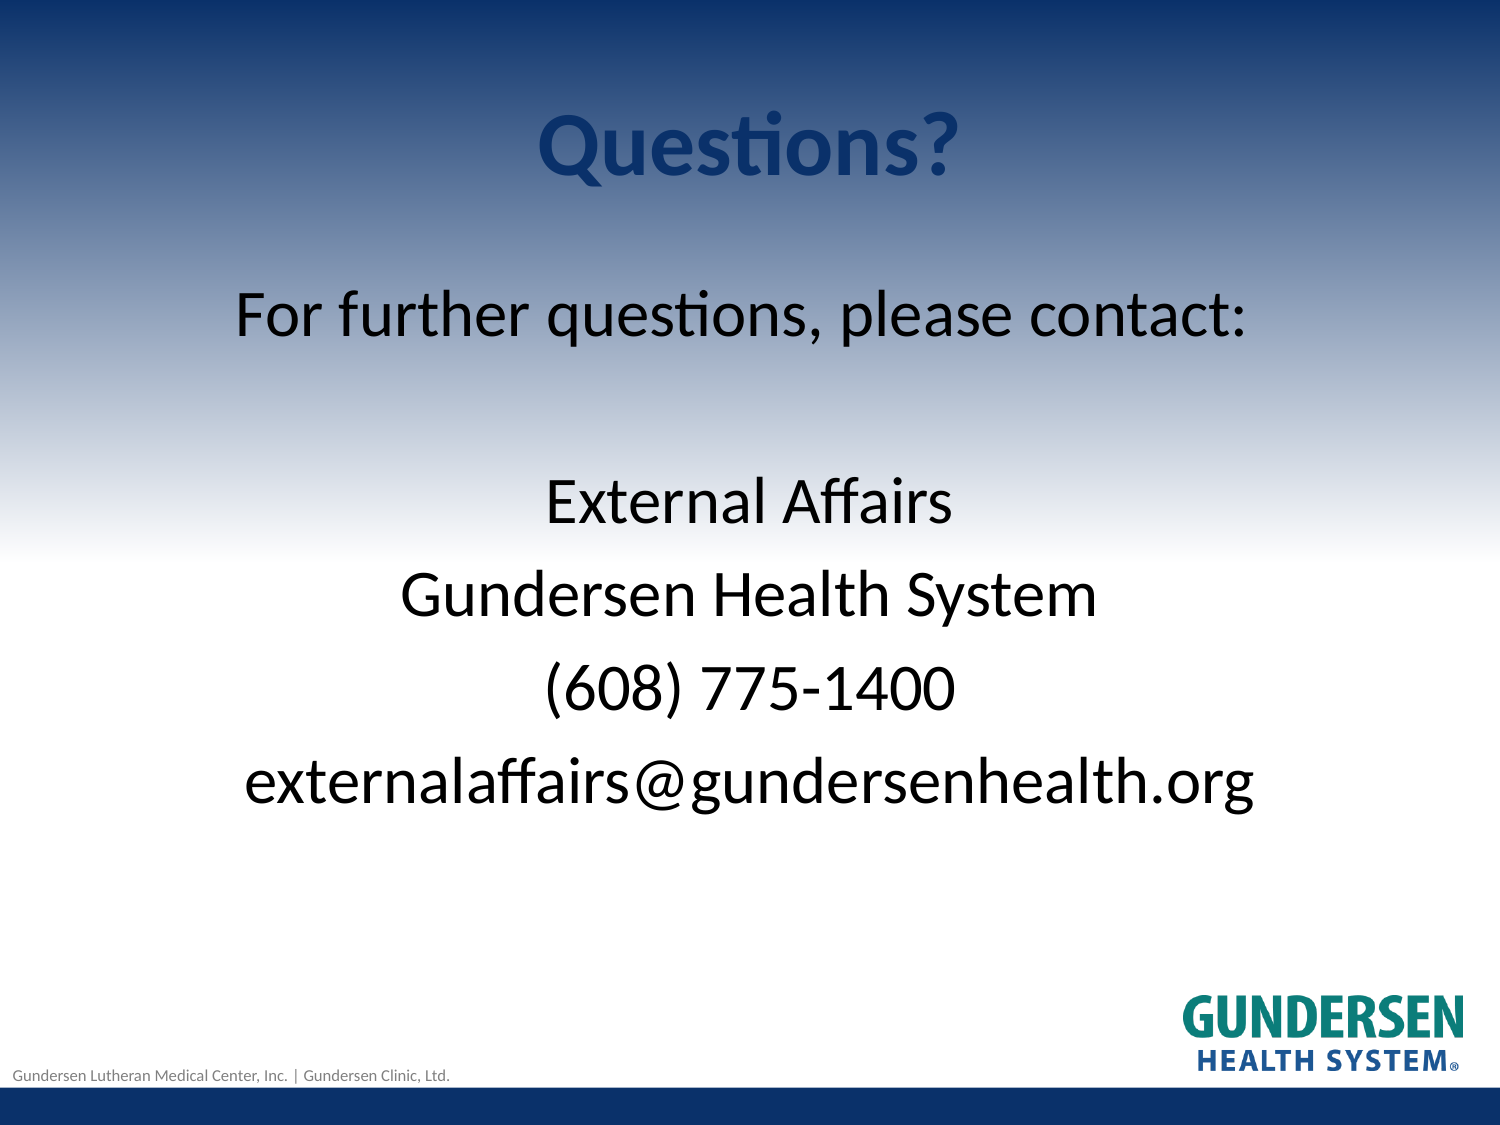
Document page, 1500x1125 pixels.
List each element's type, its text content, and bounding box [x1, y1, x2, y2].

picture [1183, 995, 1463, 1071]
title Questions? [75, 45, 1425, 233]
list For further questions, please contact: External Affairs Gundersen Health System (608) 775-1400 externalaffairs@gundersenhealth.org [75, 262, 1425, 1005]
